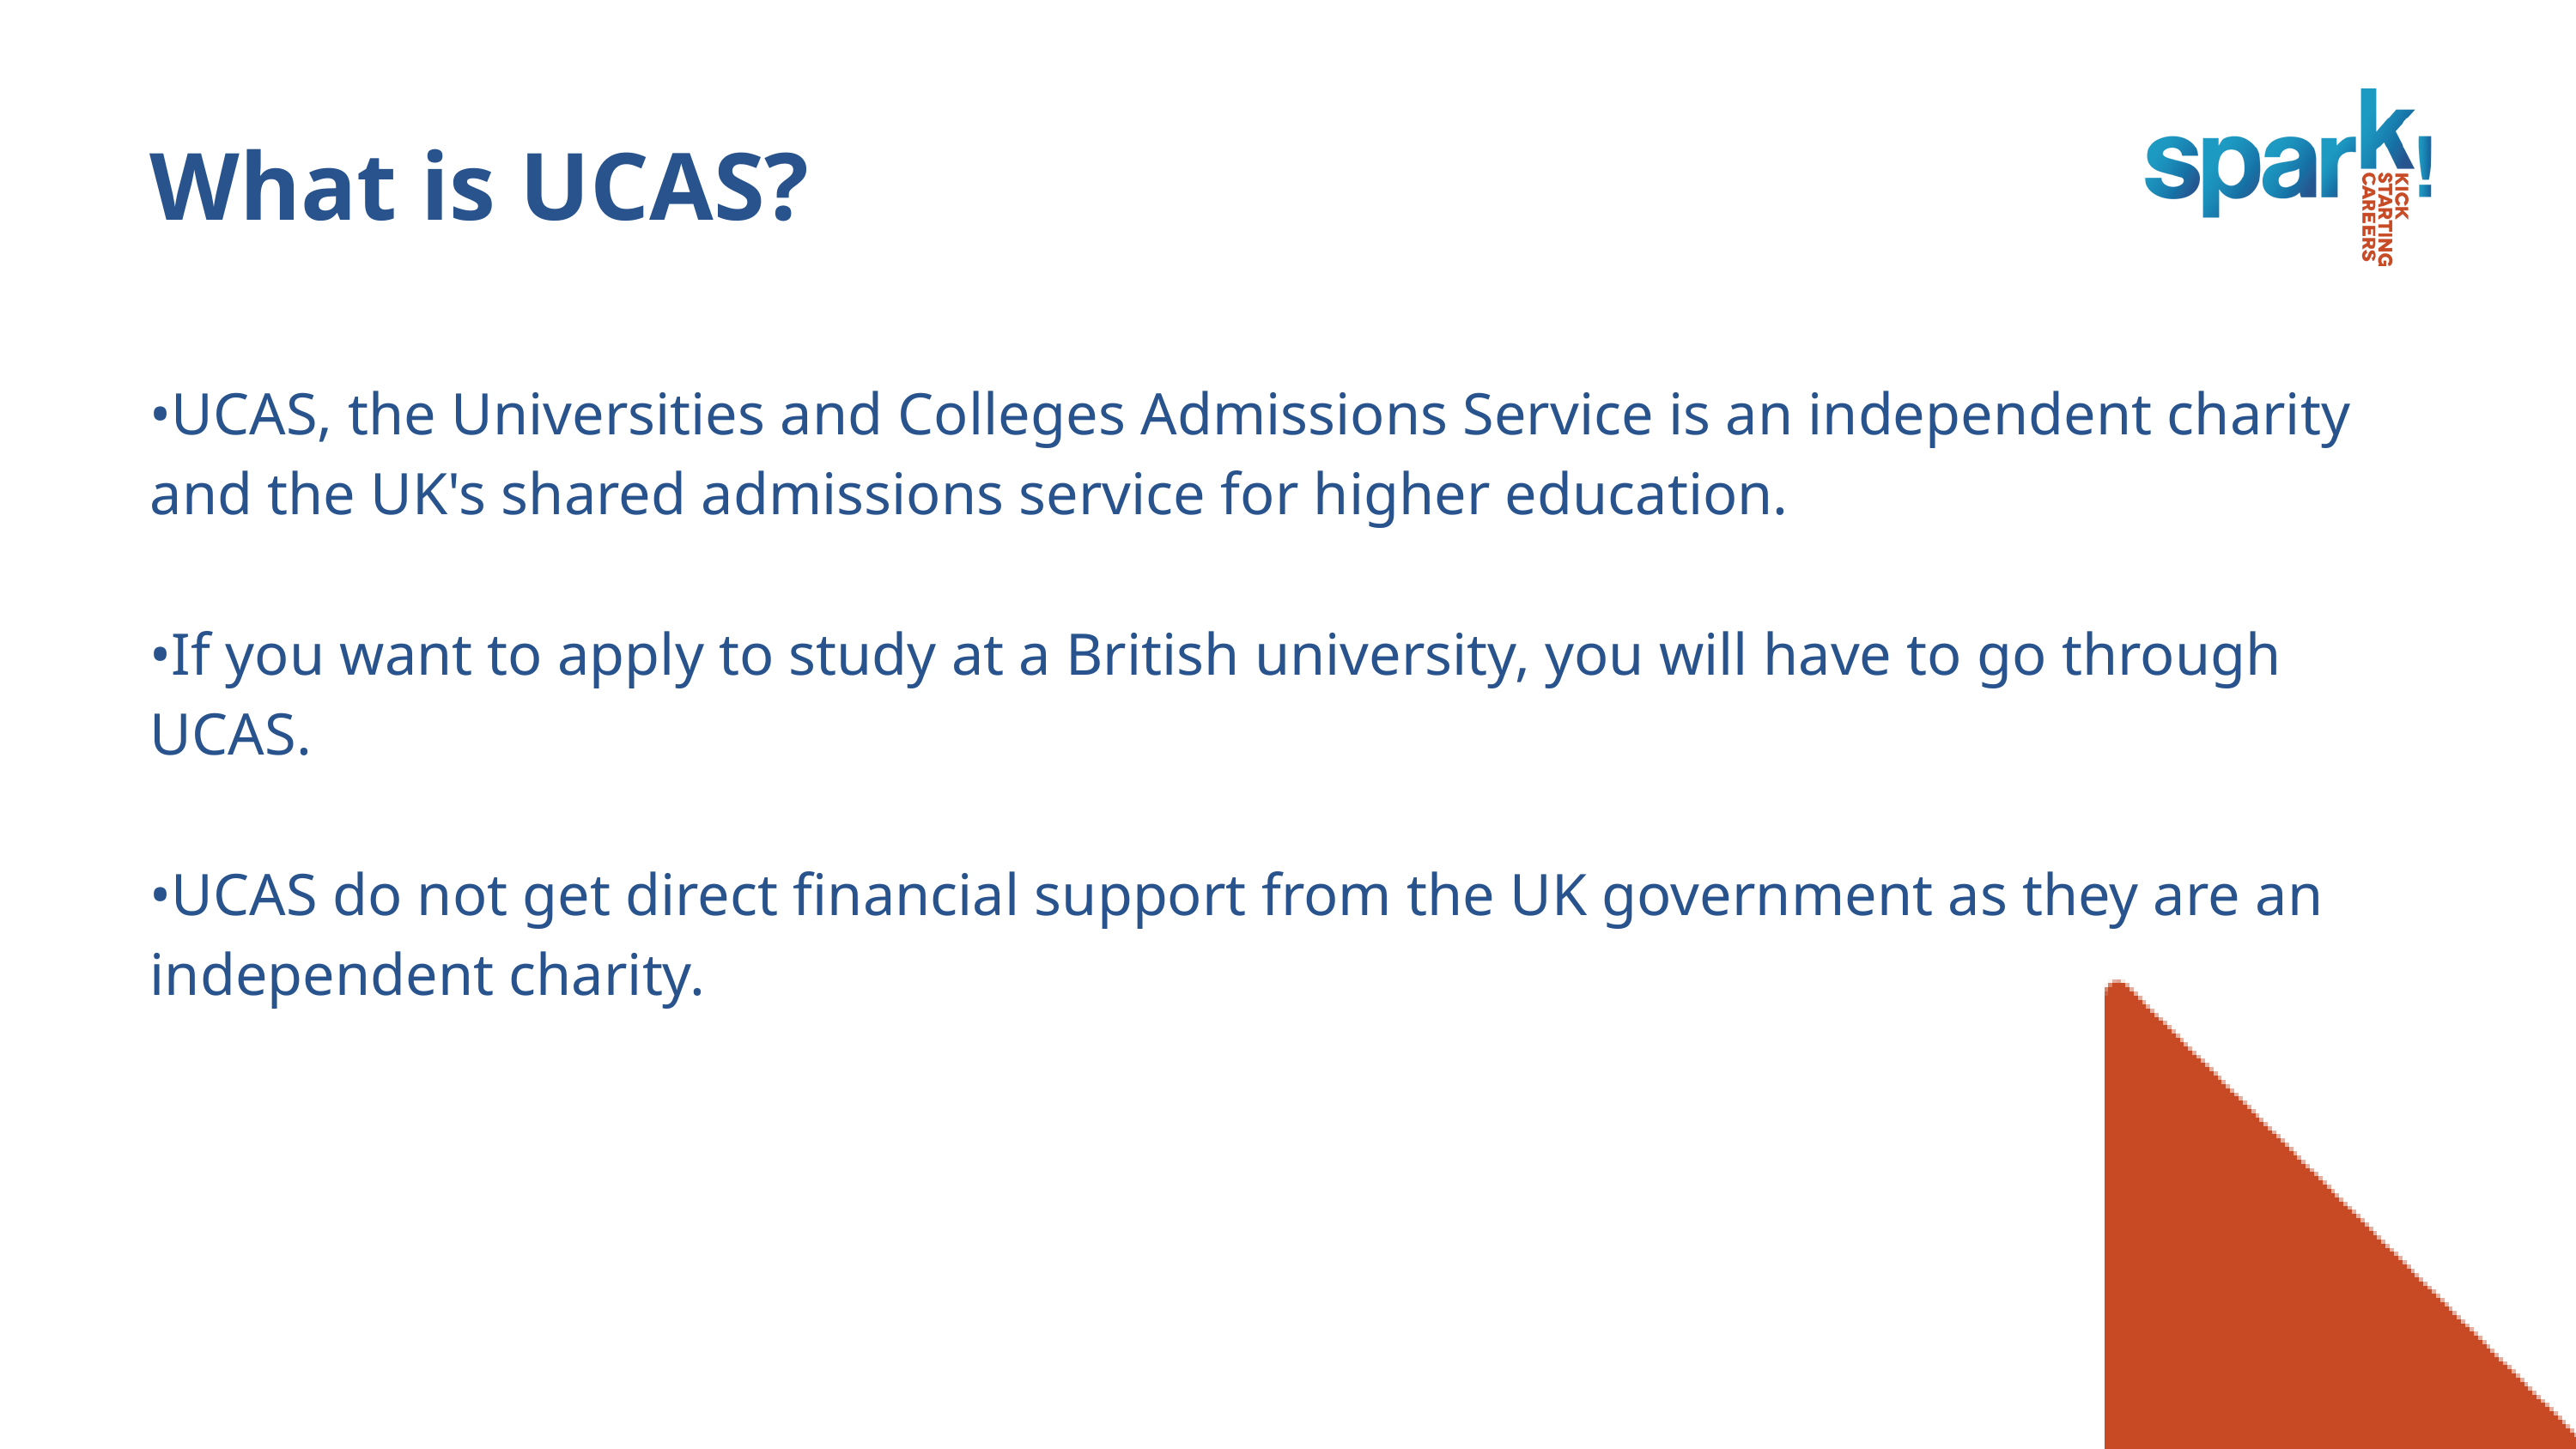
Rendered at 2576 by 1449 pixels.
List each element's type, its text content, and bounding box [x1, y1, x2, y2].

text_box [2105, 979, 2576, 1449]
text_box [2145, 88, 2432, 266]
text_box •UCAS, the Universities and Colleges Admissions Service is an independent charity and the UK's shared admissions service for higher education. •If you want to apply to study at a British university, you will have to go through UCAS. •UCAS do not get direct financial support from the UK government as they are an independent charity. [149, 366, 2432, 1087]
text_box What is UCAS? [149, 107, 1699, 239]
